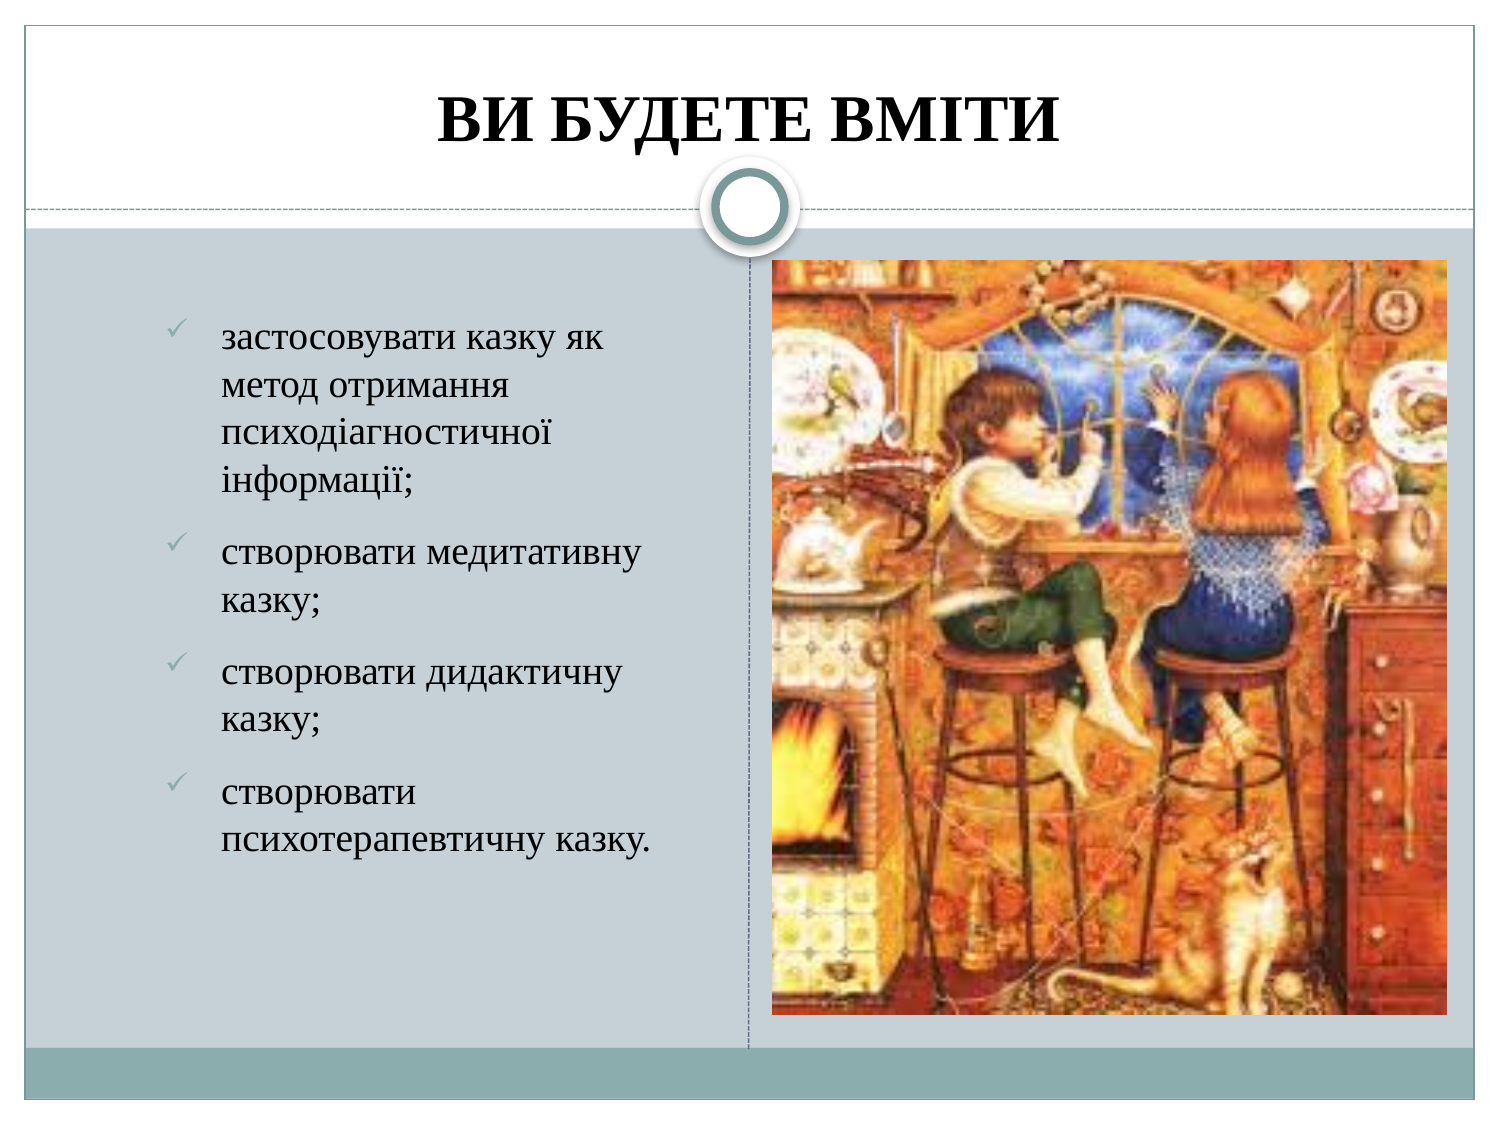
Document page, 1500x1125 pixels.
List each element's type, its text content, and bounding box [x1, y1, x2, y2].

title ВИ БУДЕТЕ ВМІТИ [49, 37, 1450, 162]
list застосовувати казку як метод отримання психодіагностичної інформації; створювати медитативну казку; створювати дидактичну казку; створювати психотерапевтичну казку. [0, 302, 668, 993]
picture [772, 260, 1448, 1015]
